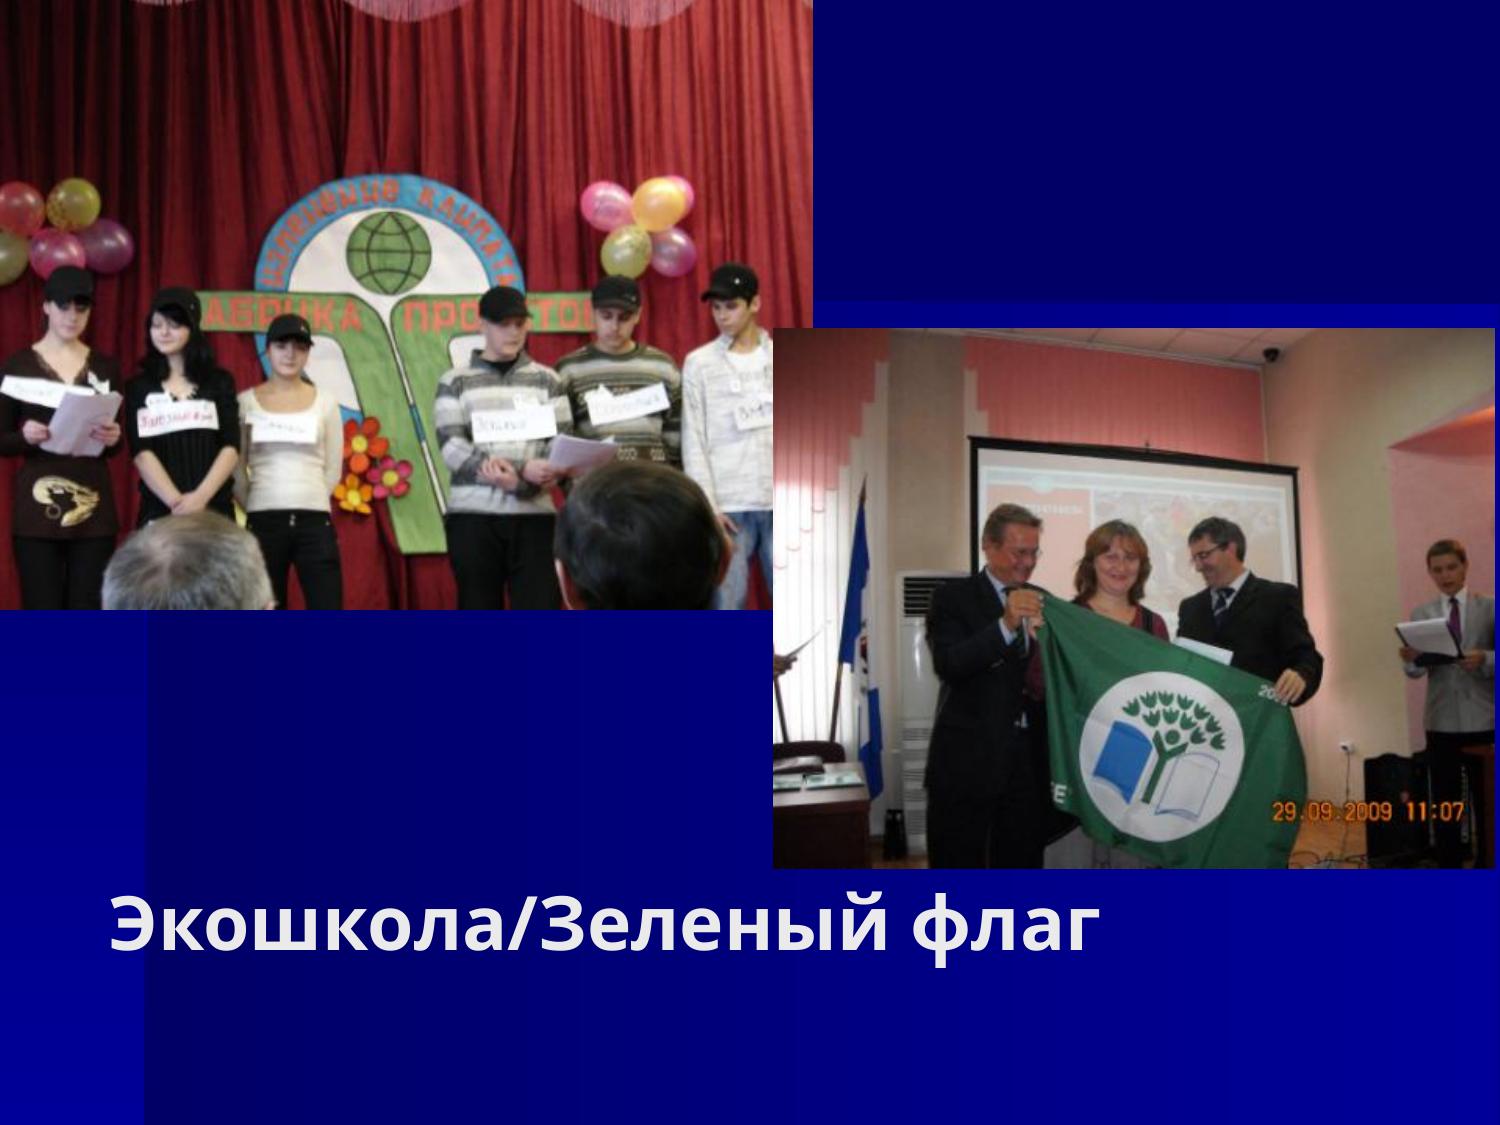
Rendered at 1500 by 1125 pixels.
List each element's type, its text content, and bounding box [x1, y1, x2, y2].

picture [0, 0, 1495, 870]
title Экошкола/Зеленый флаг [93, 831, 1325, 973]
